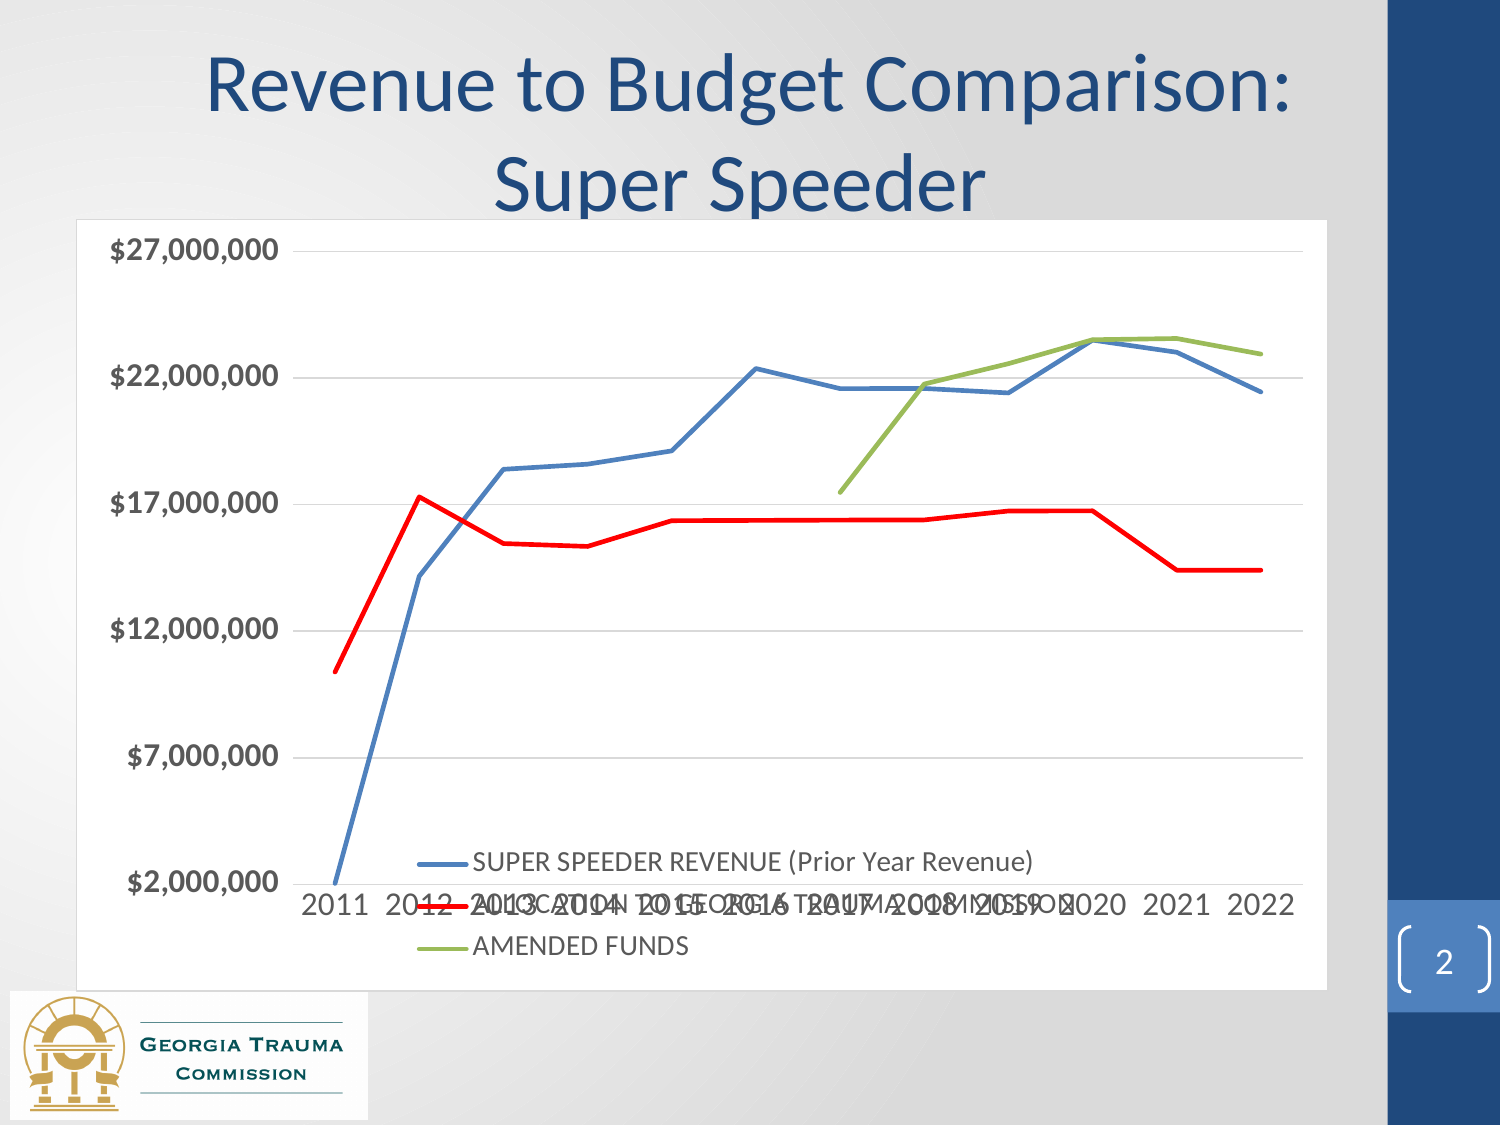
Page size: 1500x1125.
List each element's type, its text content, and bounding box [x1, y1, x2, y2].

picture [9, 991, 368, 1120]
chart [74, 218, 1330, 993]
text_box Revenue to Budget Comparison: Super Speeder [75, 20, 1425, 335]
slide_number 2 [1397, 925, 1492, 994]
